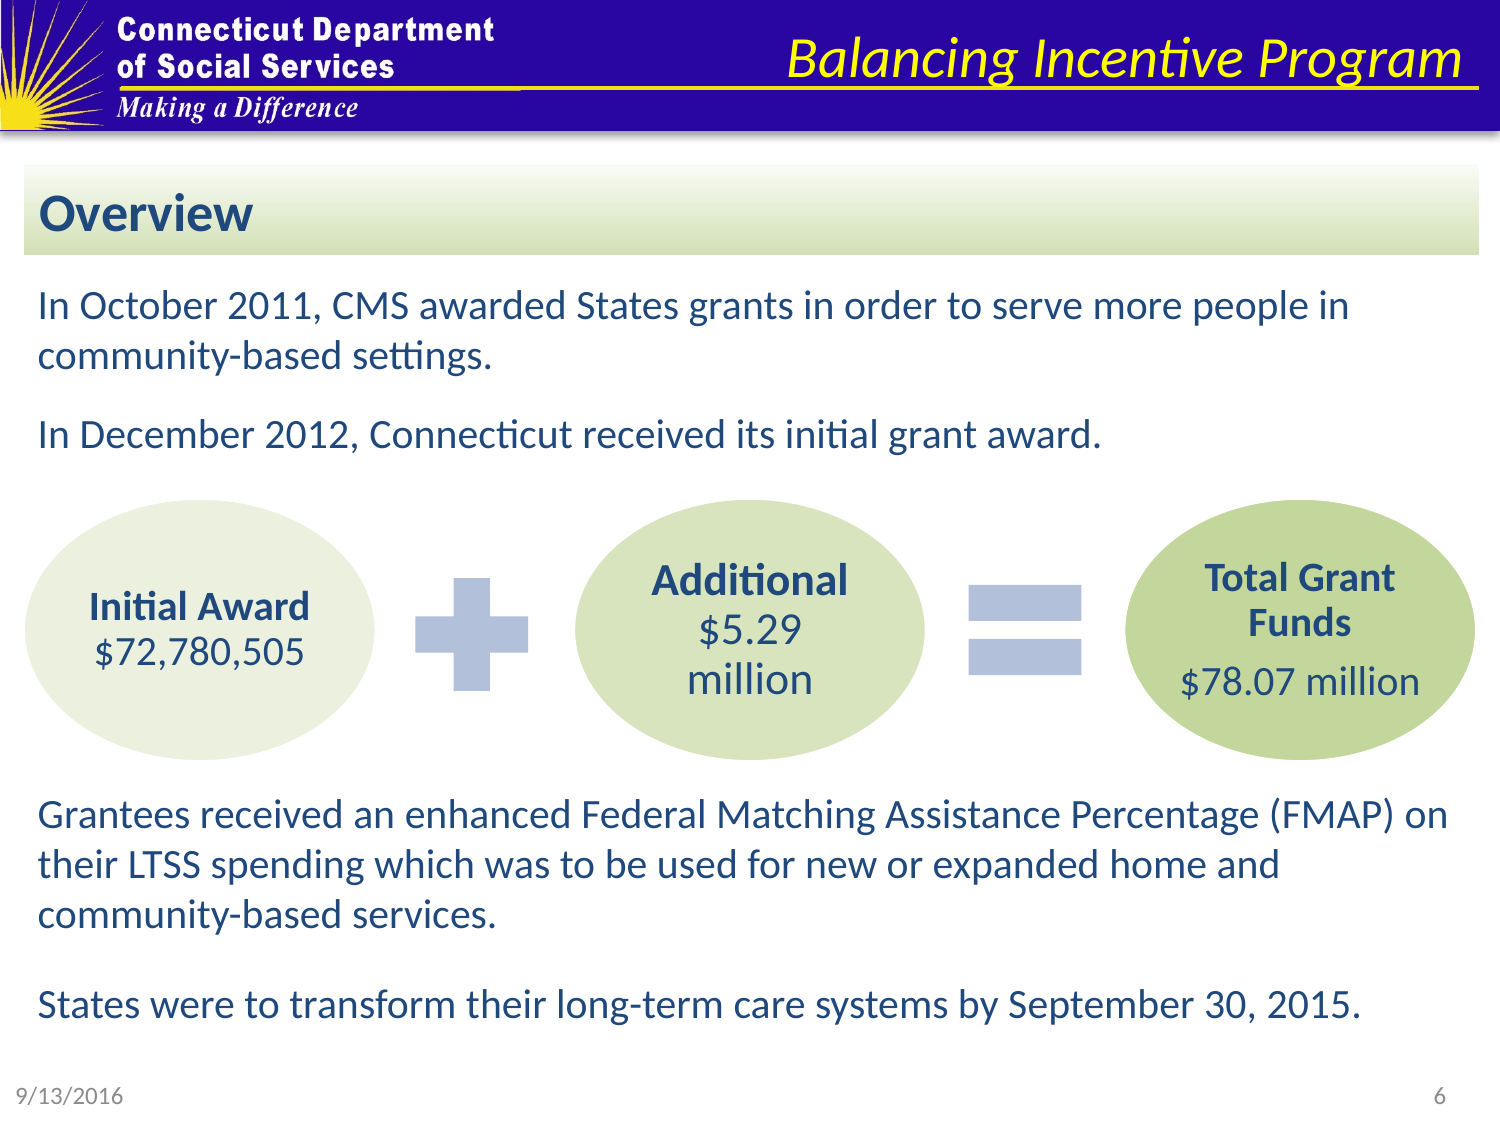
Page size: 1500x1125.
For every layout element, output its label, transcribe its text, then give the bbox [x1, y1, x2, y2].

title Balancing Incentive Program [512, 6, 1479, 95]
text_box In October 2011, CMS awarded States grants in order to serve more people in community-based settings. In December 2012, Connecticut received its initial grant award. Grantees received an enhanced Federal Matching Assistance Percentage (FMAP) on their LTSS spending which was to be used for new or expanded home and community-based services. States were to transform their long-term care systems by September 30, 2015. [22, 797, 1478, 1035]
text_box In October 2011, CMS awarded States grants in order to serve more people in community-based settings. In December 2012, Connecticut received its initial grant award. Grantees received an enhanced Federal Matching Assistance Percentage (FMAP) on their LTSS spending which was to be used for new or expanded home and community-based services. States were to transform their long-term care systems by September 30, 2015. [22, 269, 1478, 471]
text_box Overview [24, 164, 1479, 255]
slide_number 6 [1111, 1065, 1462, 1125]
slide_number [0, 1065, 350, 1125]
picture [0, 0, 525, 130]
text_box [22, 471, 1478, 789]
